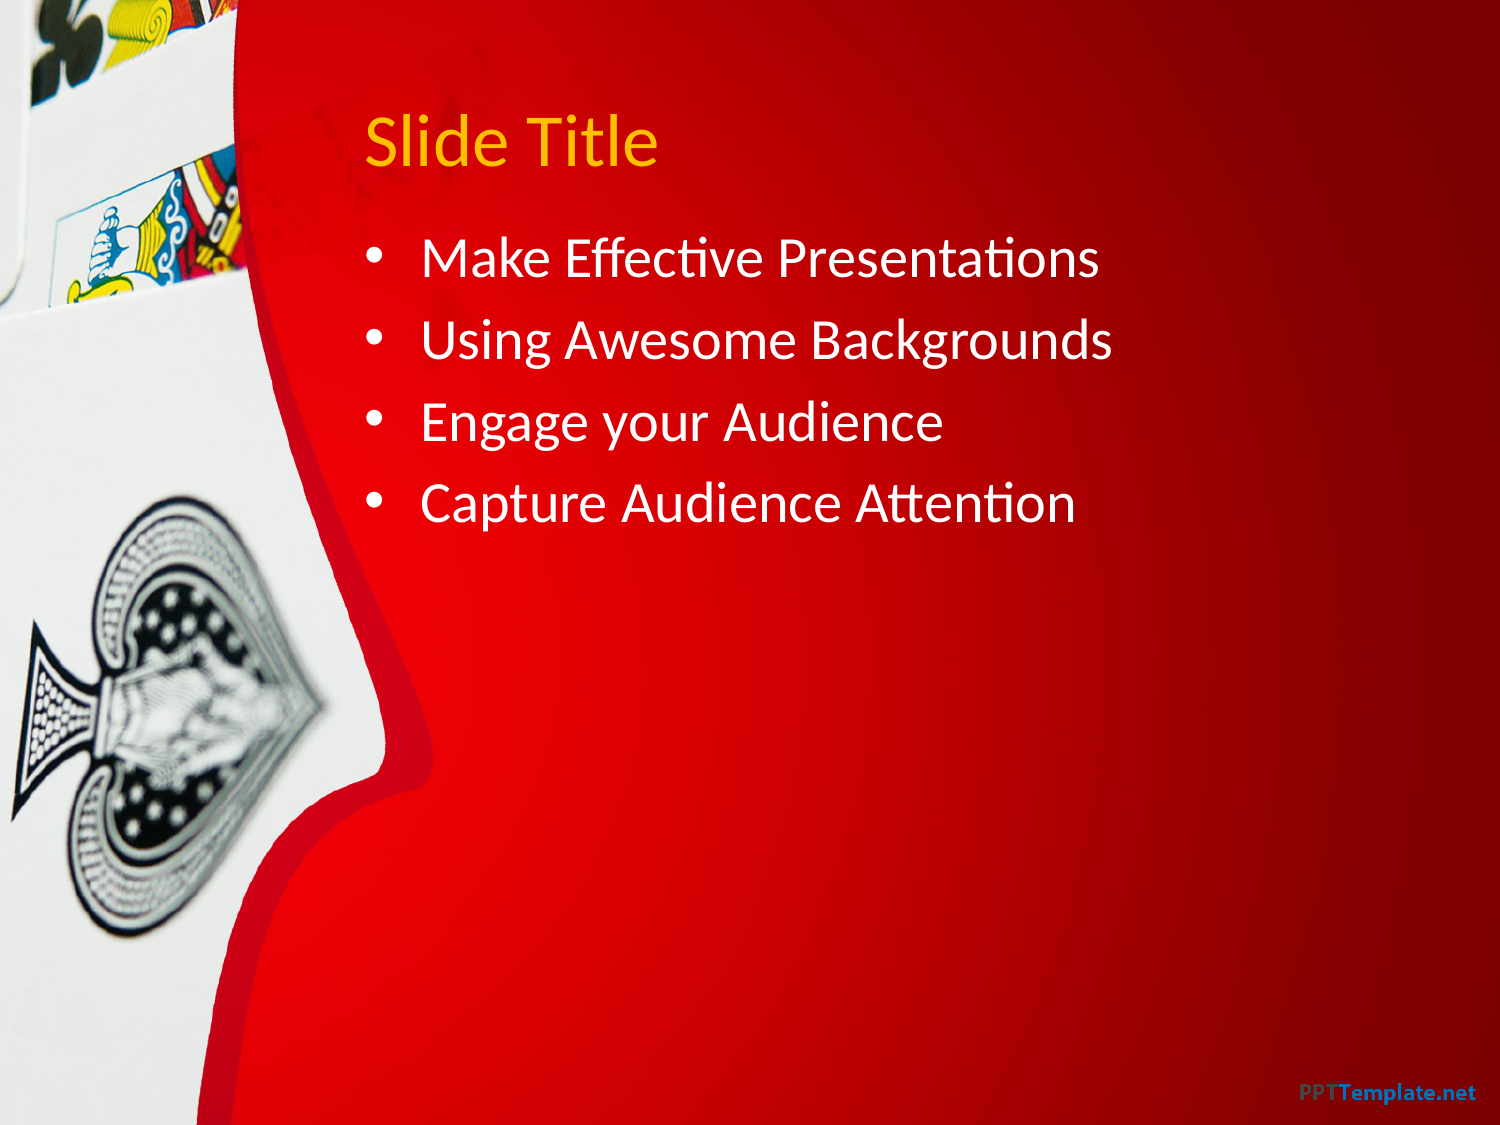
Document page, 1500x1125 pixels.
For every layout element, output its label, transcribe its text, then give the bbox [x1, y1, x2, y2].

picture [0, 0, 1500, 1125]
title Slide Title [349, 61, 1452, 211]
list Make Effective Presentations Using Awesome Backgrounds Engage your Audience Capture Audience Attention [349, 211, 1452, 1080]
